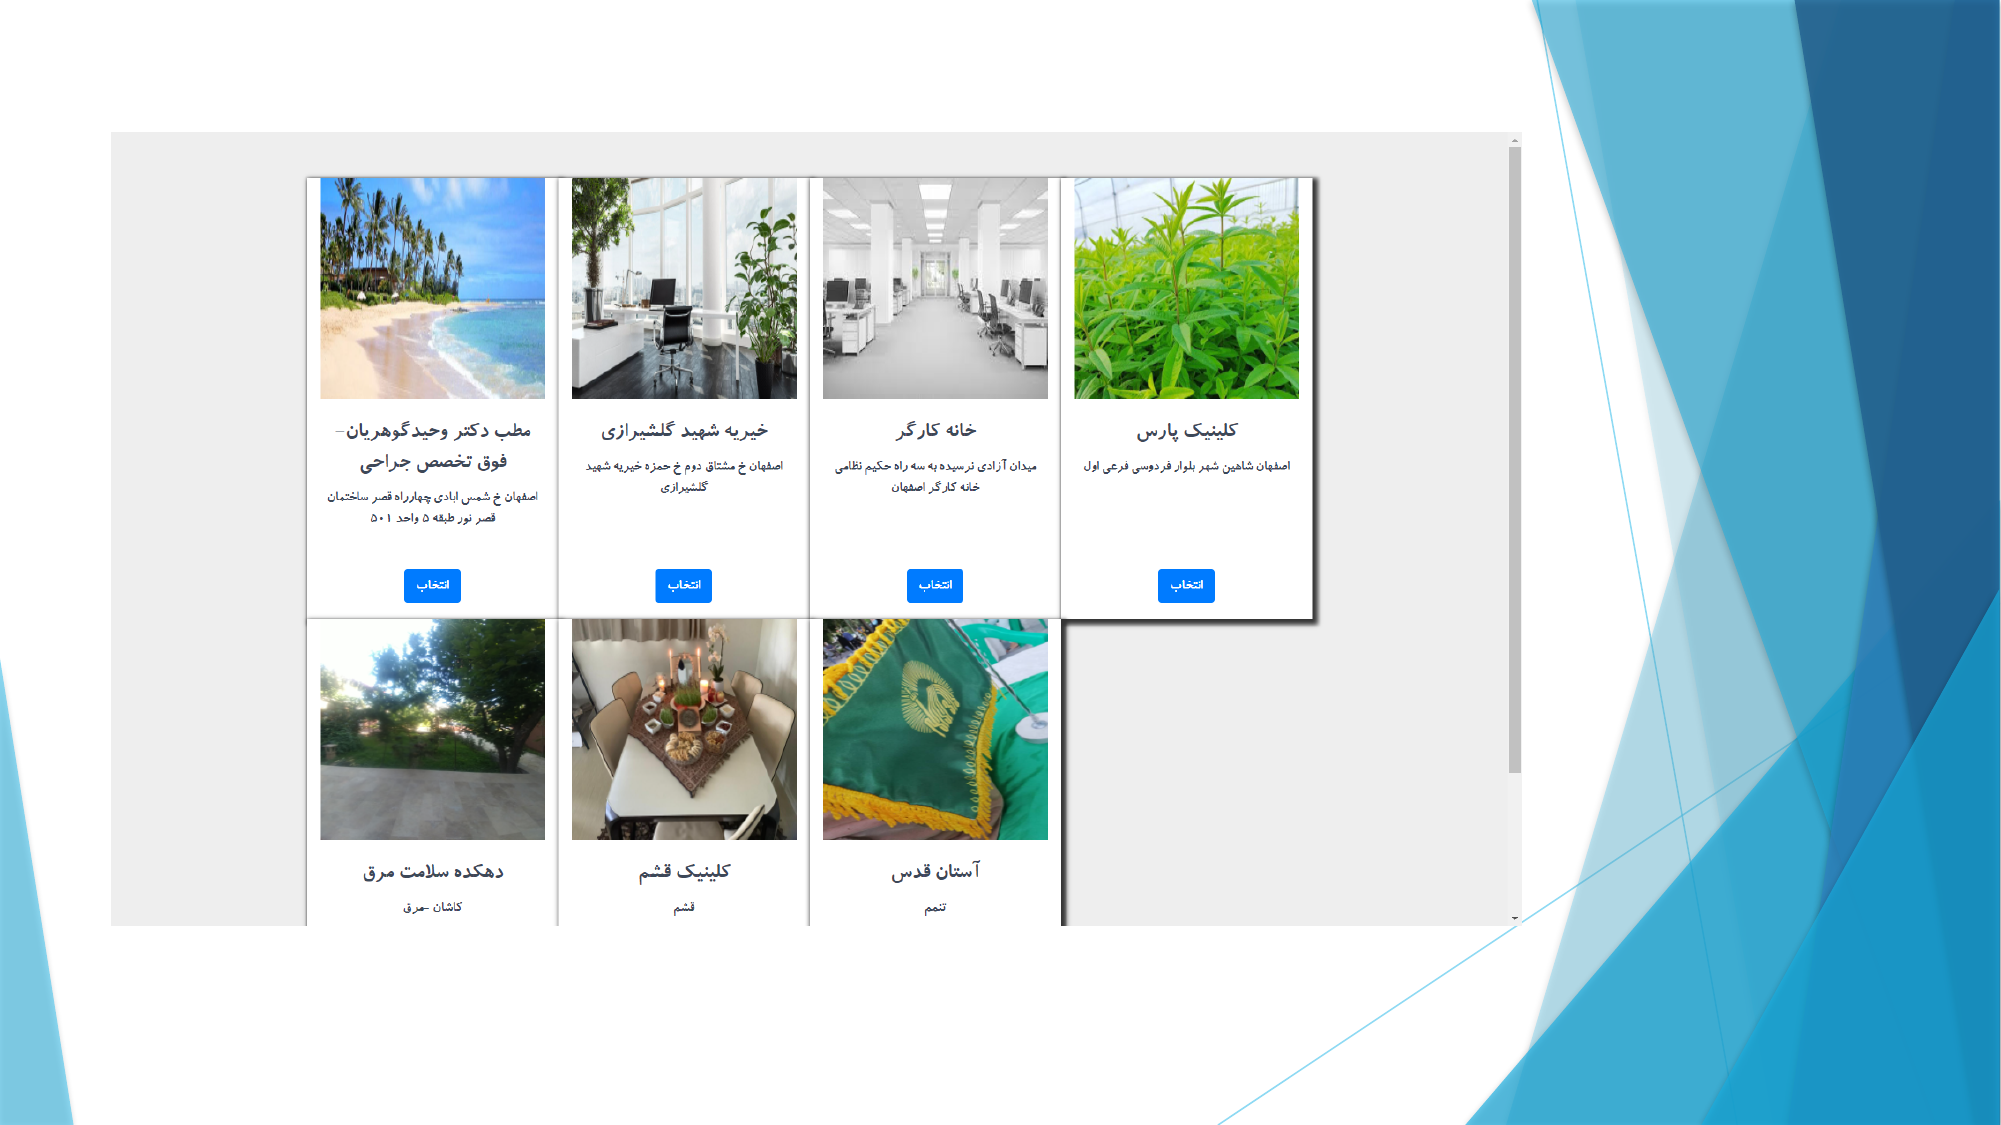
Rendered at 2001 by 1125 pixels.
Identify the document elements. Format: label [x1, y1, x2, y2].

list [110, 131, 1522, 926]
